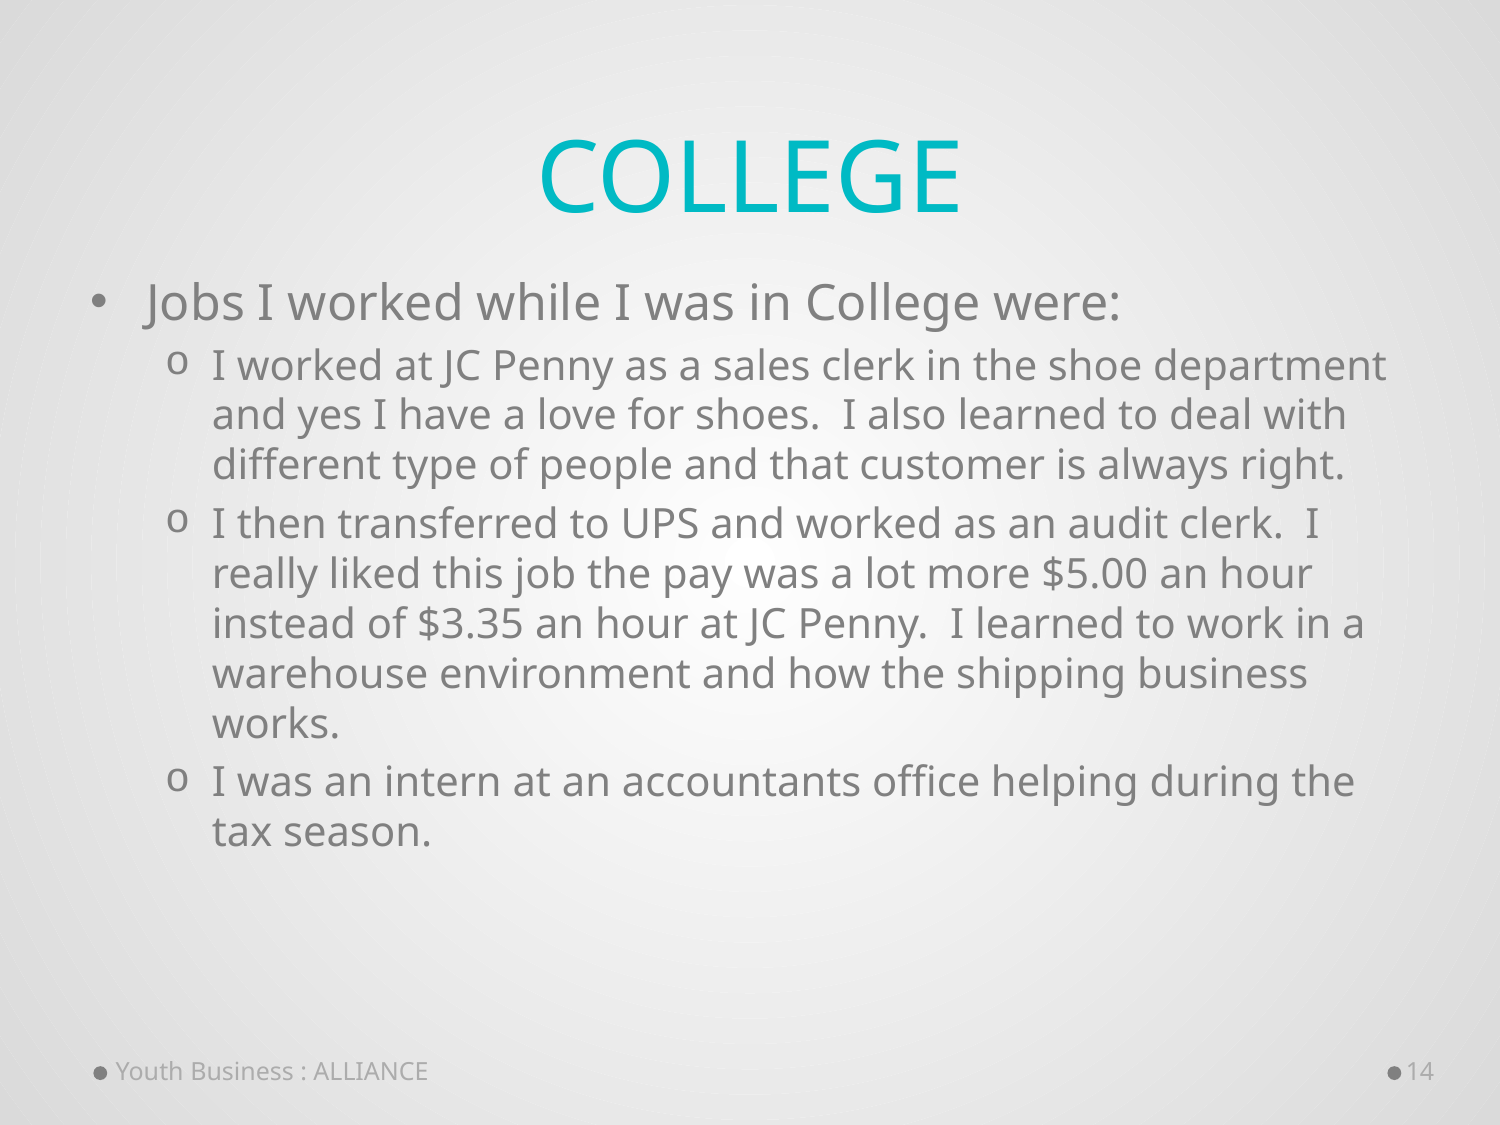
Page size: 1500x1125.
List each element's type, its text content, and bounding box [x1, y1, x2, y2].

slide_number 14 [1401, 1042, 1494, 1103]
list Jobs I worked while I was in College were: I worked at JC Penny as a sales clerk in the shoe department and yes I have a love for shoes. I also learned to deal with different type of people and that customer is always right. I then transferred to UPS and worked as an audit clerk. I really liked this job the pay was a lot more $5.00 an hour instead of $3.35 an hour at JC Penny. I learned to work in a warehouse environment and how the shipping business works. I was an intern at an accountants office helping during the tax season. [75, 262, 1425, 1005]
footer Youth Business : ALLIANCE [108, 1042, 576, 1103]
title College [75, 22, 1425, 240]
